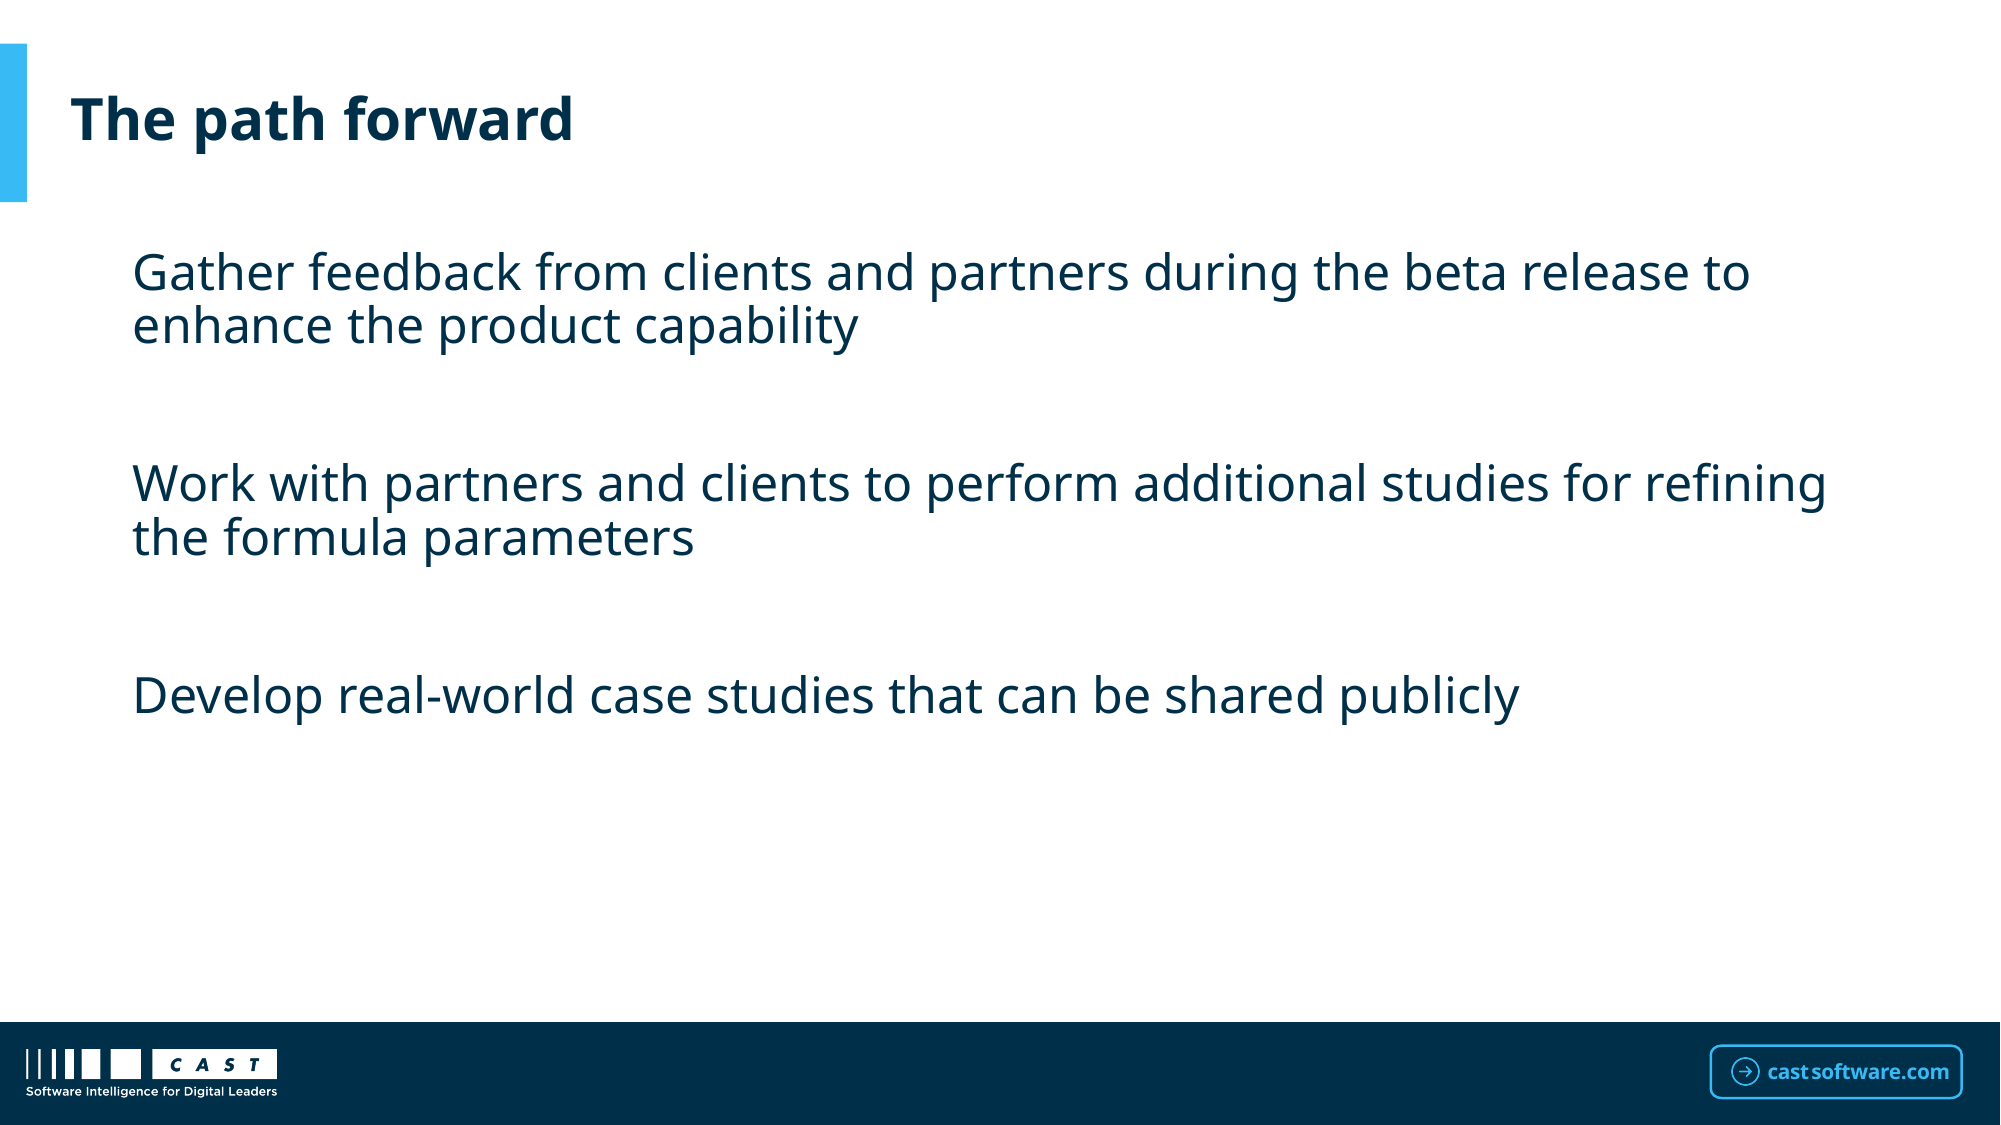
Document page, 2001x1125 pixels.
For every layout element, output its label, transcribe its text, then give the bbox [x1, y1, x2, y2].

title The path forward [55, 43, 1947, 199]
picture [1731, 1057, 1760, 1086]
picture [26, 1049, 277, 1099]
list Gather feedback from clients and partners during the beta release to enhance the product capability Work with partners and clients to perform additional studies for refining the formula parameters Develop real-world case studies that can be shared publicly [117, 239, 1881, 1005]
